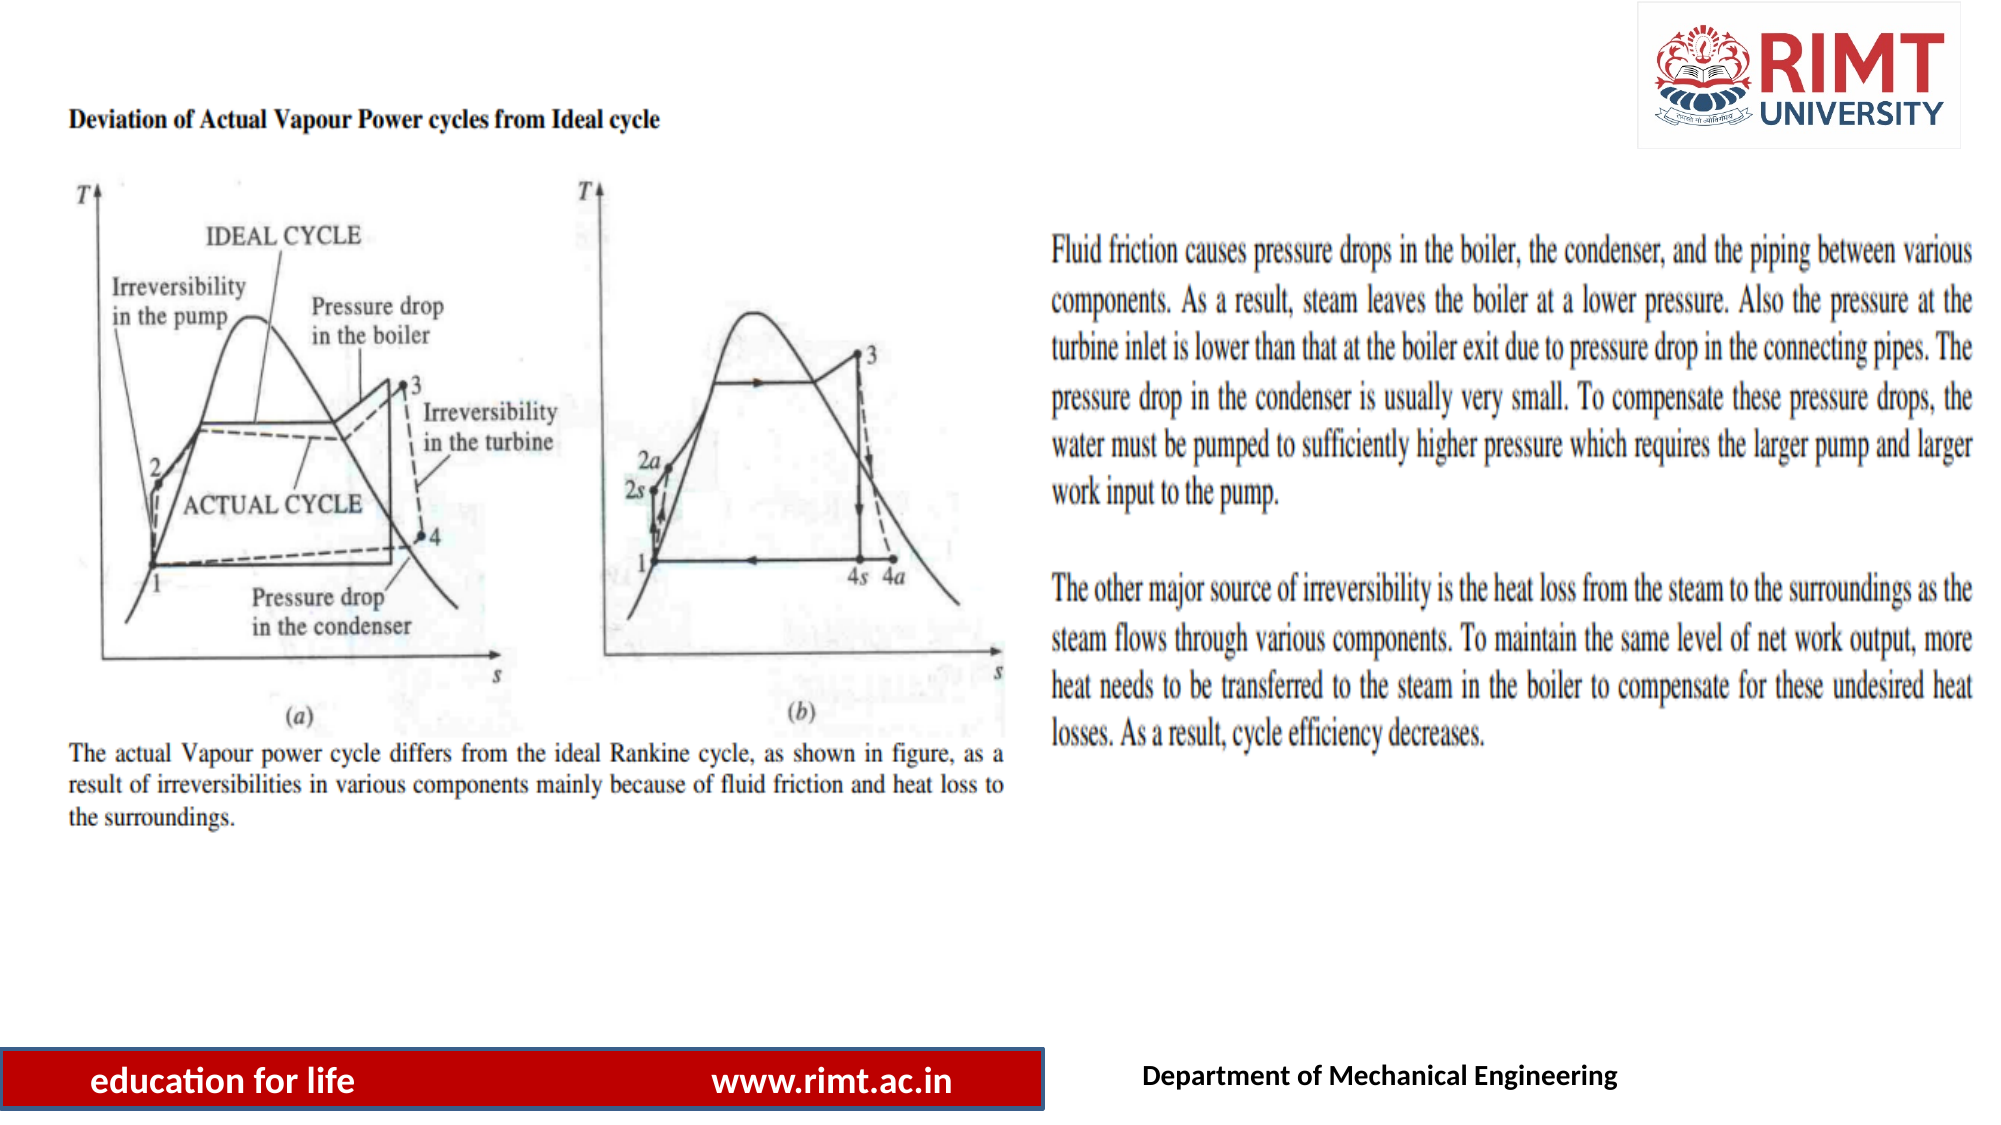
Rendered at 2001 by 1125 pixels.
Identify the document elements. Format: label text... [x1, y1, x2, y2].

text_box education for life www.rimt.ac.in [0, 1047, 1045, 1111]
picture [1637, 1, 1961, 149]
picture [62, 99, 1026, 838]
text_box Department of Mechanical Engineering [1042, 1044, 1718, 1104]
picture [1045, 224, 1988, 776]
